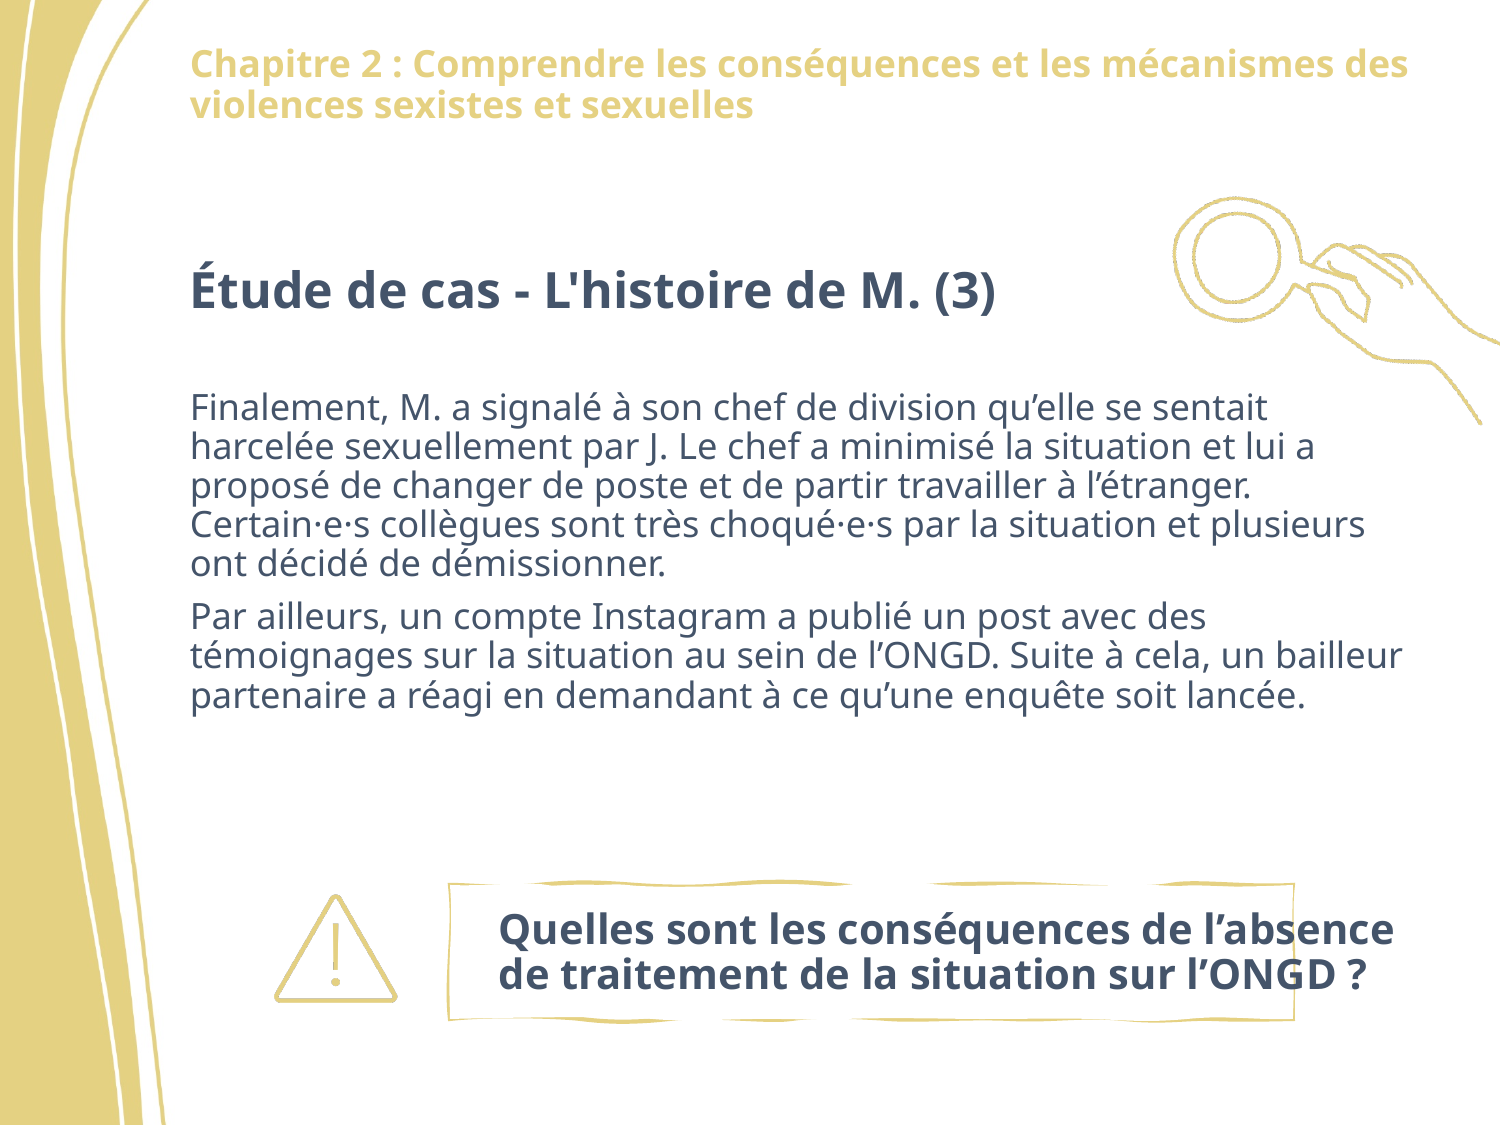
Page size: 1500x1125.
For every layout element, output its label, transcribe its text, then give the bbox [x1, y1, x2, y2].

text_box Étude de cas - L'histoire de M. (3) [174, 186, 1042, 404]
text_box Quelles sont les conséquences de l’absence de traitement de la situation sur l’ONGD ? [483, 900, 1500, 1050]
picture [0, 0, 1500, 1125]
list Finalement, M. a signalé à son chef de division qu’elle se sentait harcelée sexuellement par J. Le chef a minimisé la situation et lui a proposé de changer de poste et de partir travailler à l’étranger. Certain·e·s collègues sont très choqué·e·s par la situation et plusieurs ont décidé de démissionner. Par ailleurs, un compte Instagram a publié un post avec des témoignages sur la situation au sein de l’ONGD. Suite à cela, un bailleur partenaire a réagi en demandant à ce qu’une enquête soit lancée. [174, 404, 1427, 766]
text_box [447, 880, 1295, 1021]
